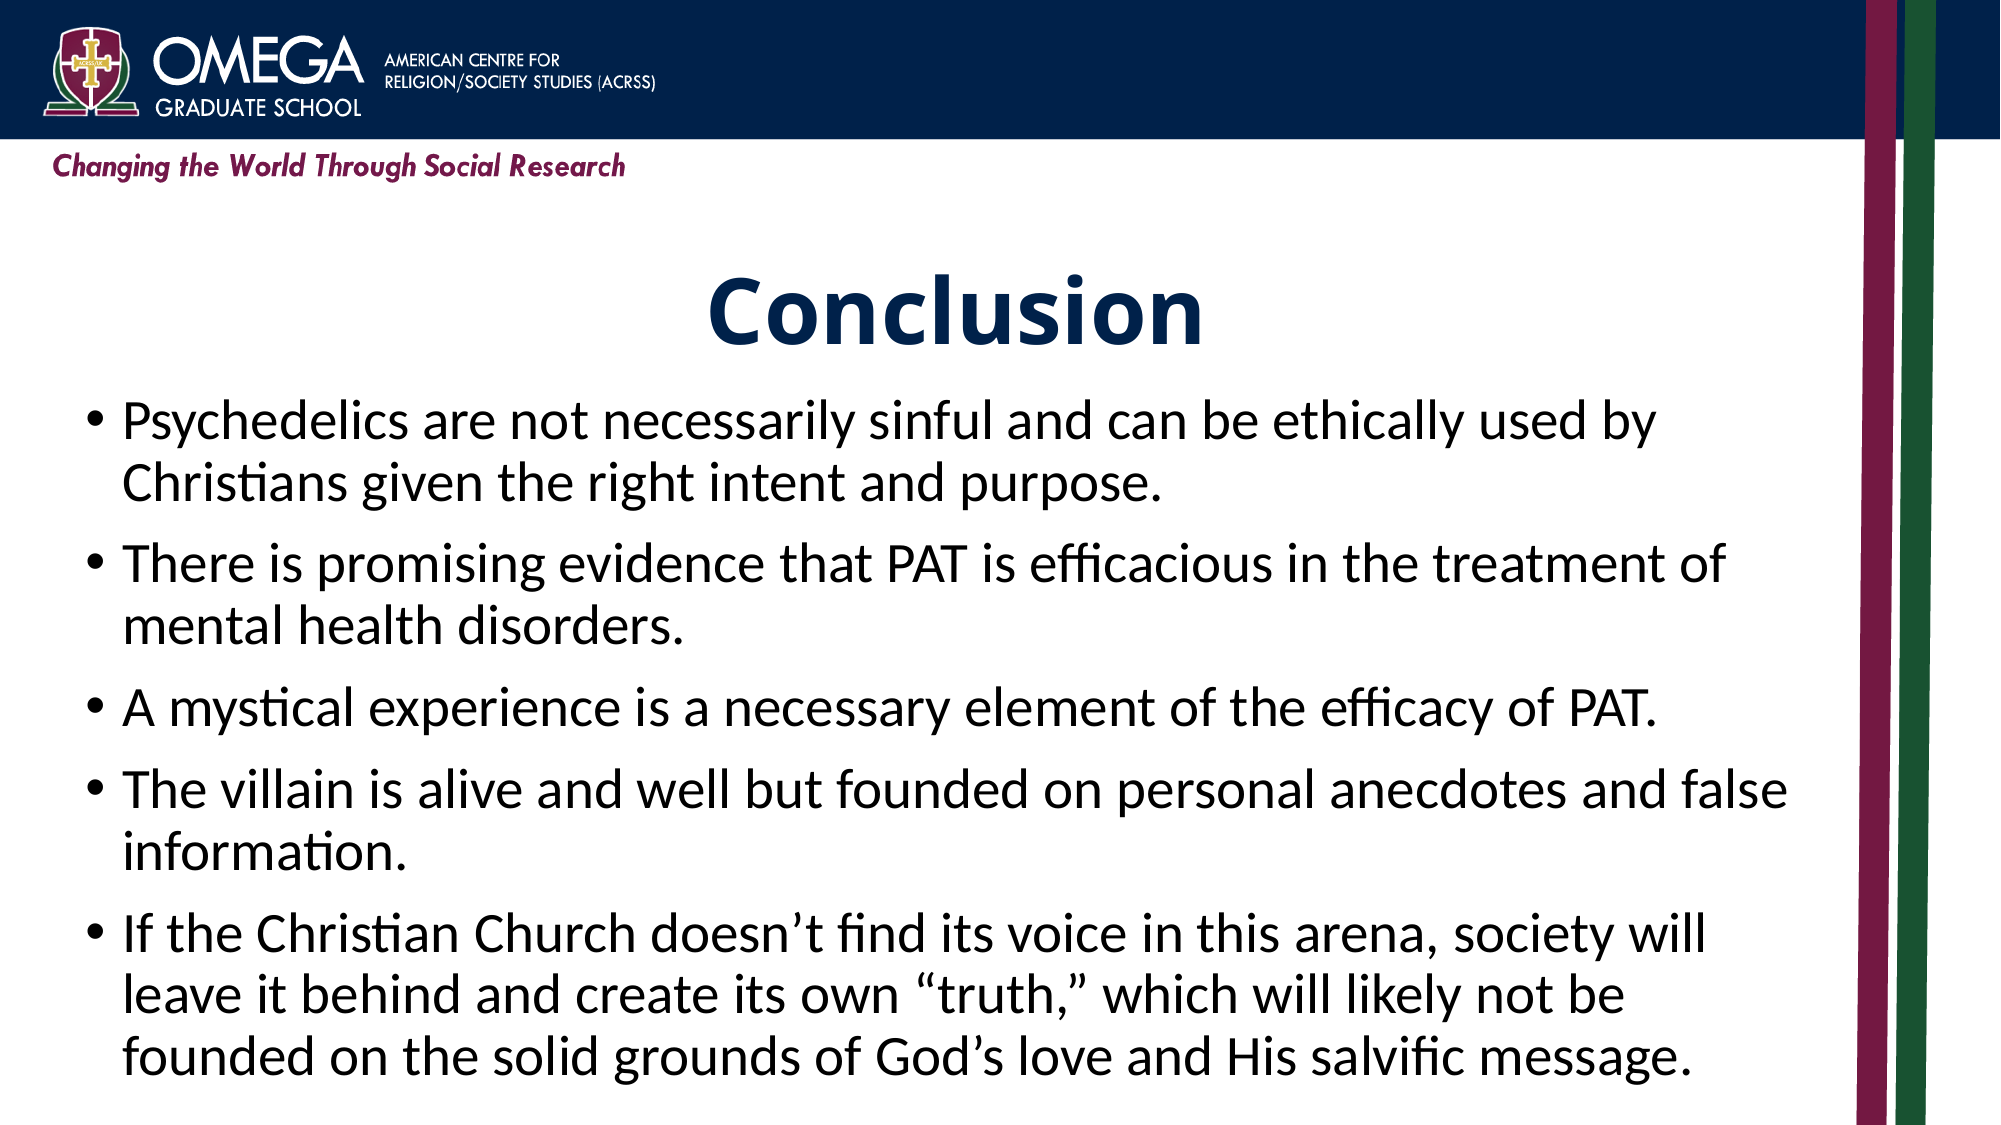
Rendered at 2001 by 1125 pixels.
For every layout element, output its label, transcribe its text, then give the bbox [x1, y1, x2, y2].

list Psychedelics are not necessarily sinful and can be ethically used by Christians given the right intent and purpose. There is promising evidence that PAT is efficacious in the treatment of mental health disorders. A mystical experience is a necessary element of the efficacy of PAT. The villain is alive and well but founded on personal anecdotes and false information. If the Christian Church doesn’t find its voice in this arena, society will leave it behind and create its own “truth,” which will likely not be founded on the solid grounds of God’s love and His salvific message. [70, 382, 1843, 1097]
title Conclusion [70, 246, 1843, 382]
picture [0, 0, 2000, 1125]
